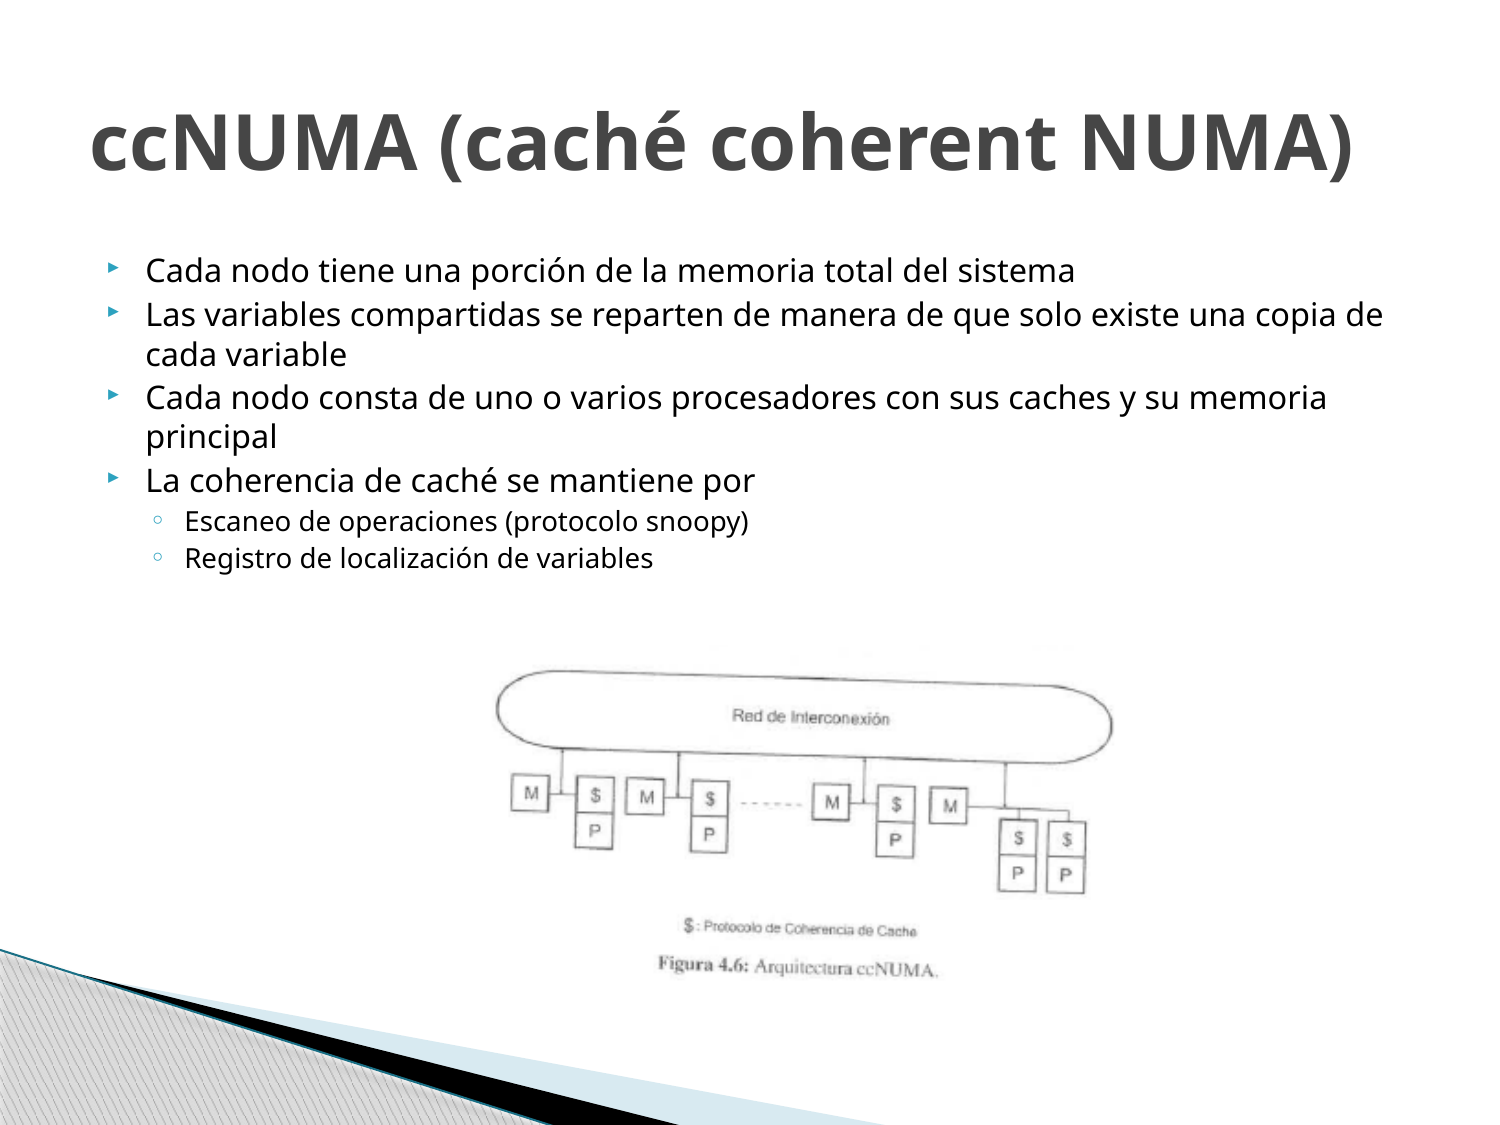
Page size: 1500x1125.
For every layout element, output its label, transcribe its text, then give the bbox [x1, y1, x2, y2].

title ccNUMA (caché coherent NUMA) [75, 45, 1425, 233]
list Cada nodo tiene una porción de la memoria total del sistema Las variables compartidas se reparten de manera de que solo existe una copia de cada variable Cada nodo consta de uno o varios procesadores con sus caches y su memoria principal La coherencia de caché se mantiene por Escaneo de operaciones (protocolo snoopy) Registro de localización de variables [75, 243, 1425, 587]
picture [454, 644, 1151, 988]
